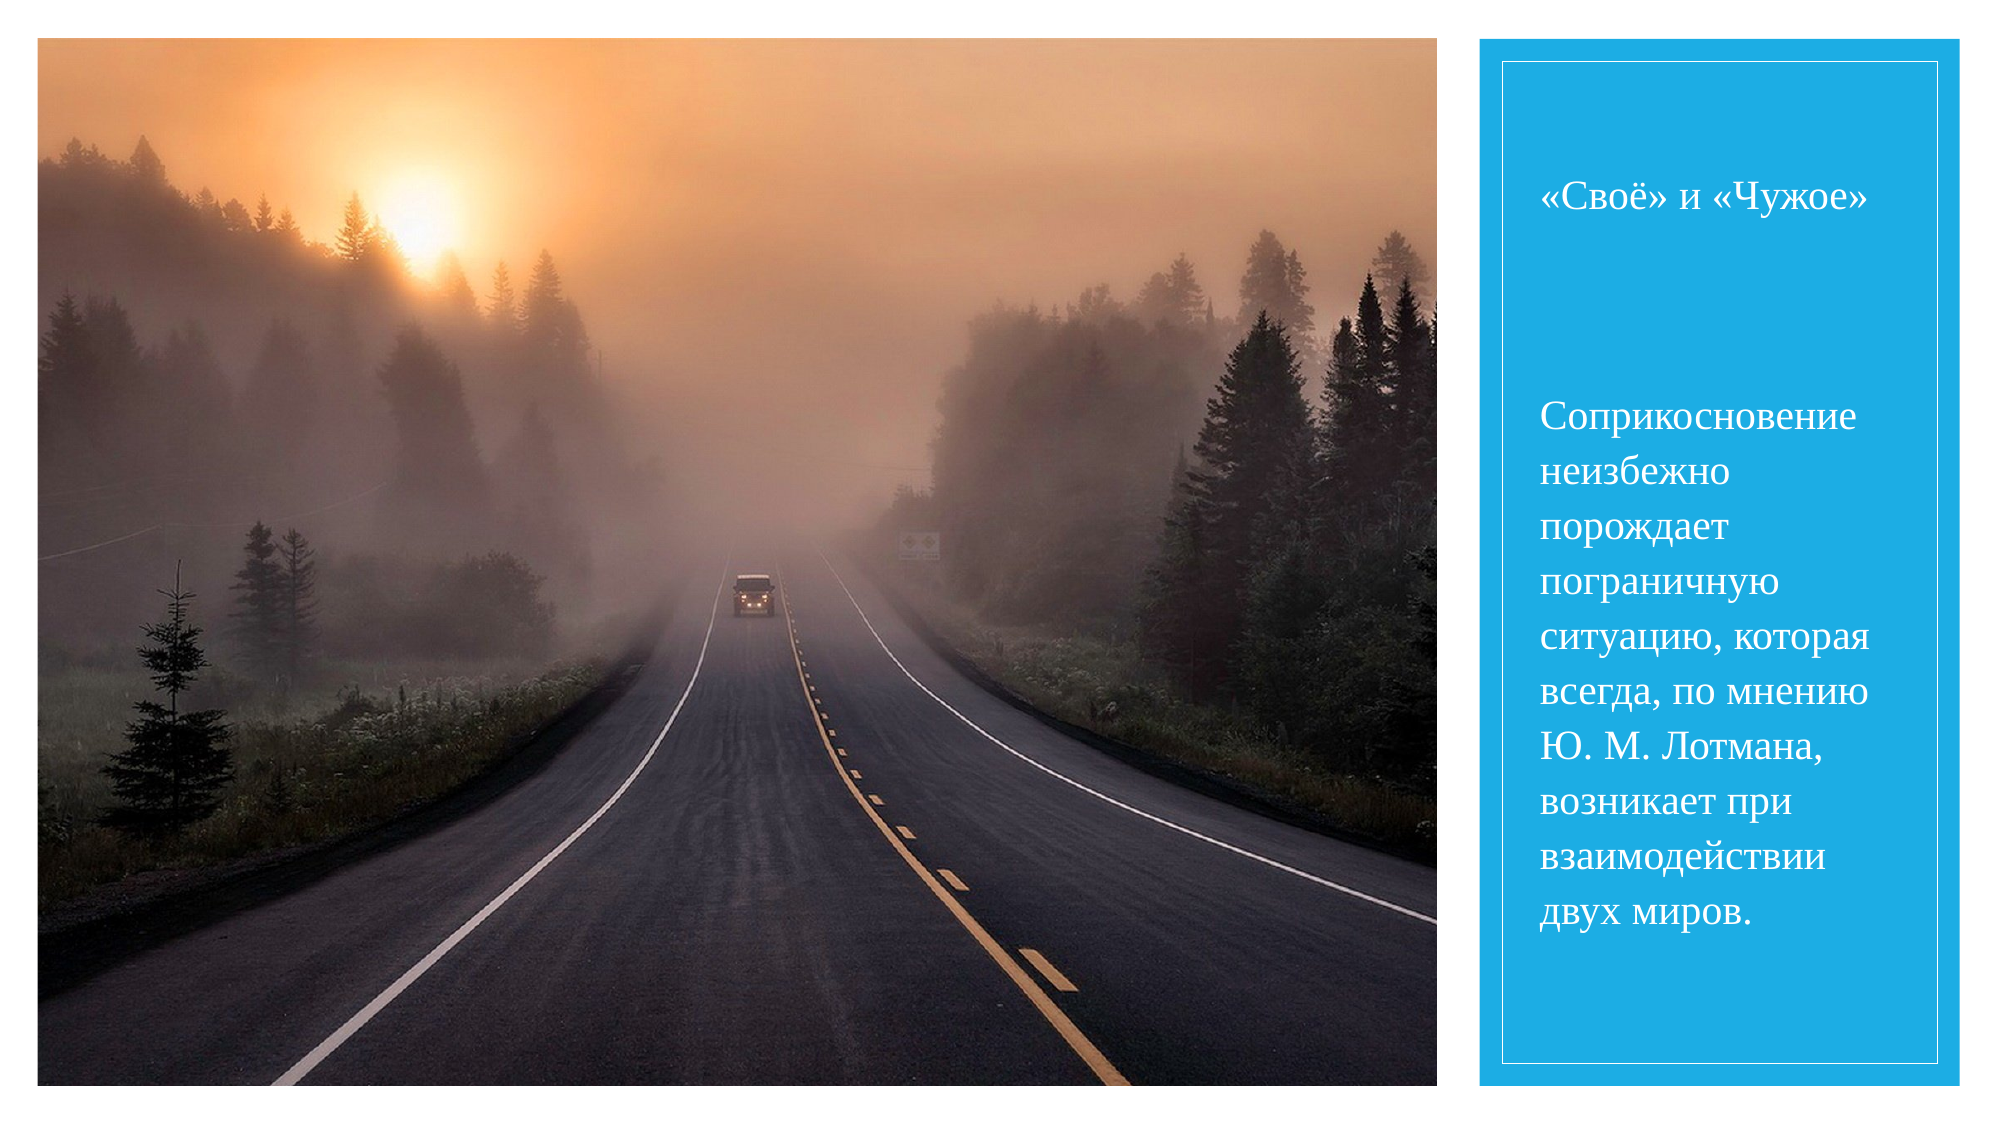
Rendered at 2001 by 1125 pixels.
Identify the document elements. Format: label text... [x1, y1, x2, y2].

list Соприкосновение неизбежно порождает пограничную ситуацию, которая всегда, по мнению Ю. М. Лотмана, возникает при взаимодействии двух миров. [1524, 375, 1924, 1026]
title «Своё» и «Чужое» [1524, 98, 1924, 227]
picture [37, 38, 1437, 1086]
